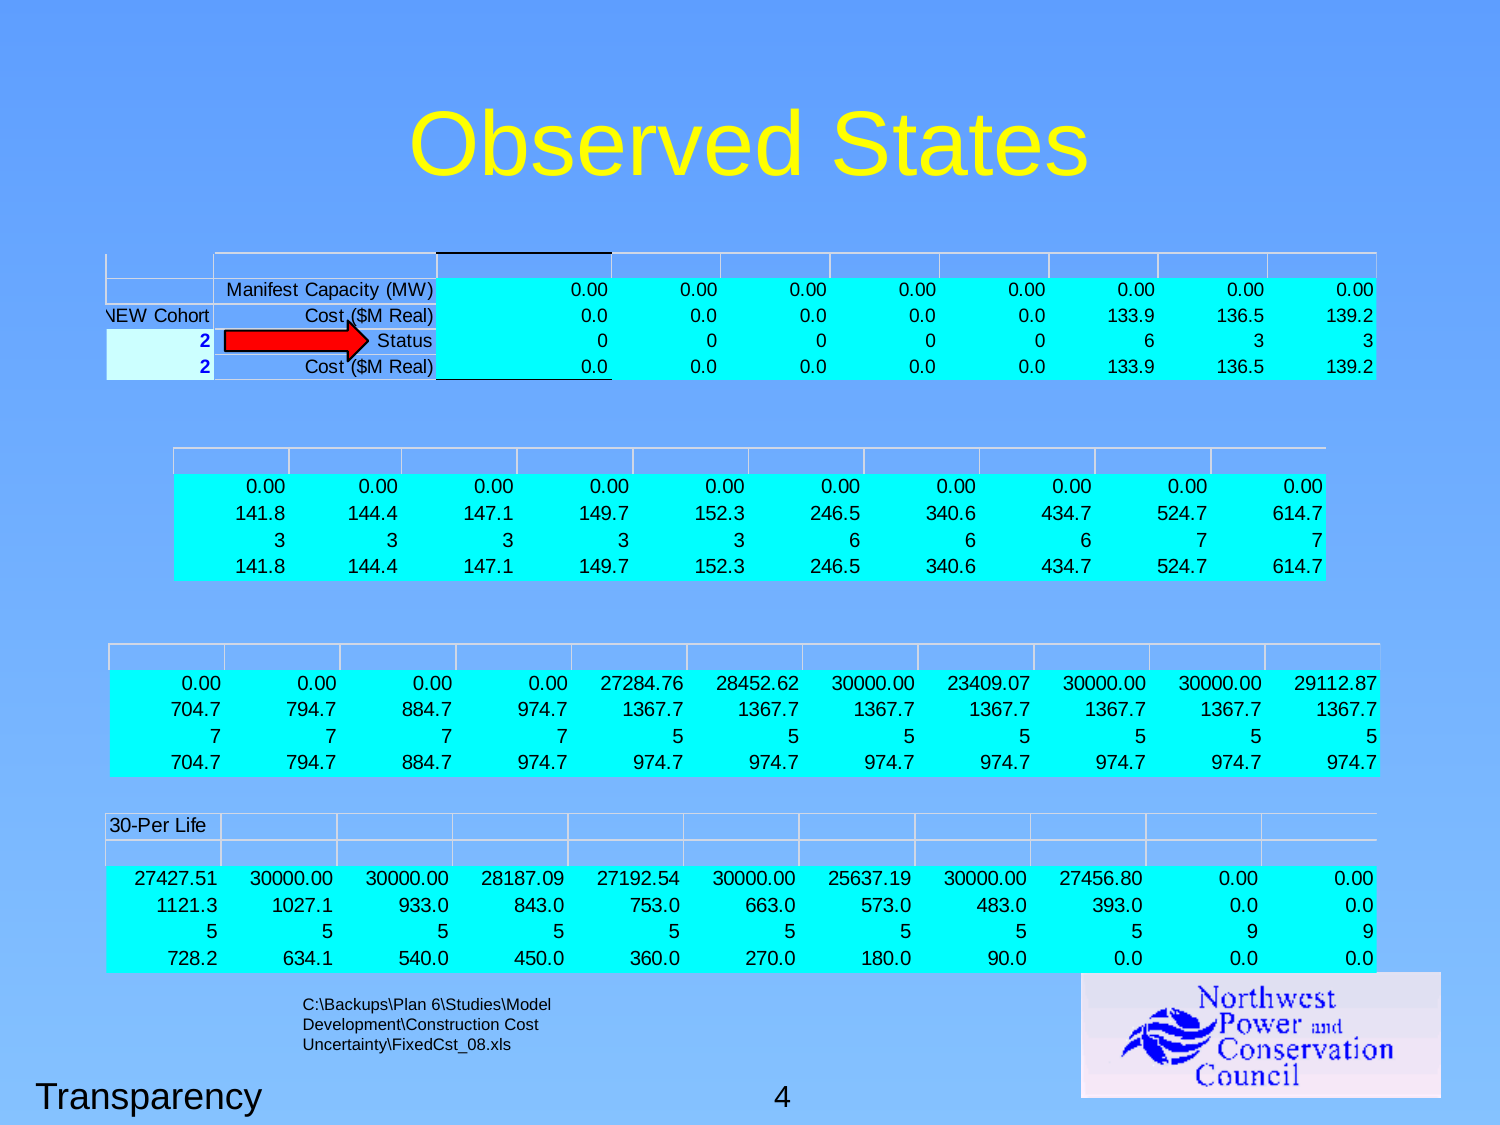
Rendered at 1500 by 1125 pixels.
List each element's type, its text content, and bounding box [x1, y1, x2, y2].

text_box C:\Backups\Plan 6\Studies\Model Development\Construction Cost Uncertainty\FixedCst_08.xls [288, 986, 624, 1062]
picture [107, 643, 1382, 779]
text_box Transparency [20, 1064, 508, 1125]
picture [104, 812, 1441, 1098]
title Observed States [74, 44, 1426, 233]
picture [172, 447, 1328, 583]
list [104, 252, 1378, 382]
